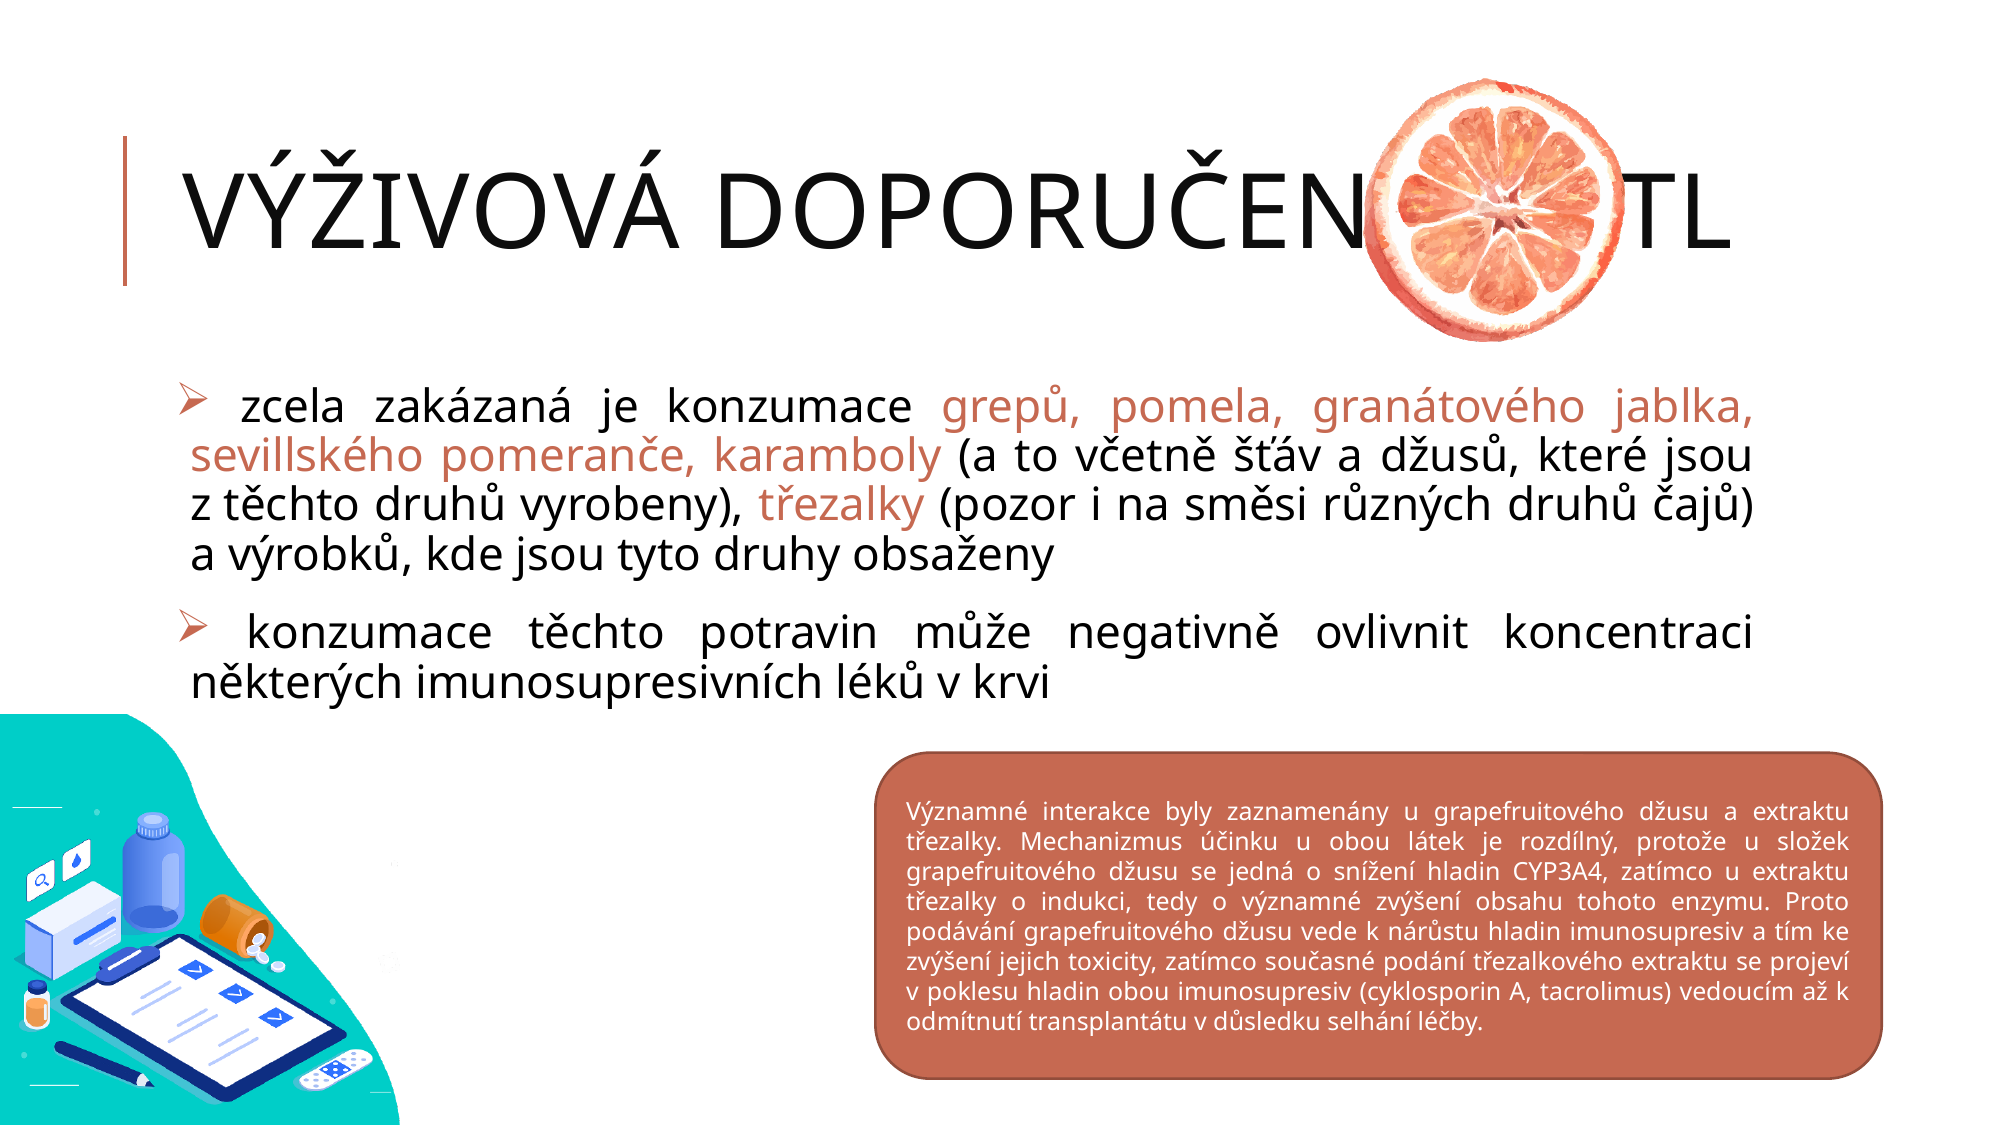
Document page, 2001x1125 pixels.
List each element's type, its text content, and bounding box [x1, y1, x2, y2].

picture [1363, 78, 1625, 343]
title Výživová doporučení po tl [168, 96, 1357, 342]
list zcela zakázaná je konzumace grepů, pomela, granátového jablka, sevillského pomeranče, karamboly (a to včetně šťáv a džusů, které jsou z těchto druhů vyrobeny), třezalky (pozor i na směsi různých druhů čajů) a výrobků, kde jsou tyto druhy obsaženy konzumace těchto potravin může negativně ovlivnit koncentraci některých imunosupresivních léků v krvi [168, 375, 1763, 1035]
text_box Významné interakce byly zaznamenány u grapefruitového džusu a extraktu třezalky. Mechanizmus účinku u obou látek je rozdílný, protože u složek grapefruitového džusu se jedná o snížení hladin CYP3A4, zatímco u extraktu třezalky o indukci, tedy o významné zvýšení obsahu tohoto enzymu. Proto podávání grapefruitového džusu vede k nárůstu hladin imunosupresiv a tím ke zvýšení jejich toxicity, zatímco současné podání třezalkového extraktu se projeví v poklesu hladin obou imunosupresiv (cyklosporin A, tacrolimus) vedoucím až k odmítnutí transplantátu v důsledku selhání léčby. [874, 751, 1884, 1080]
title Výživová doporučení po tl [1631, 96, 1763, 342]
picture [0, 714, 400, 1125]
